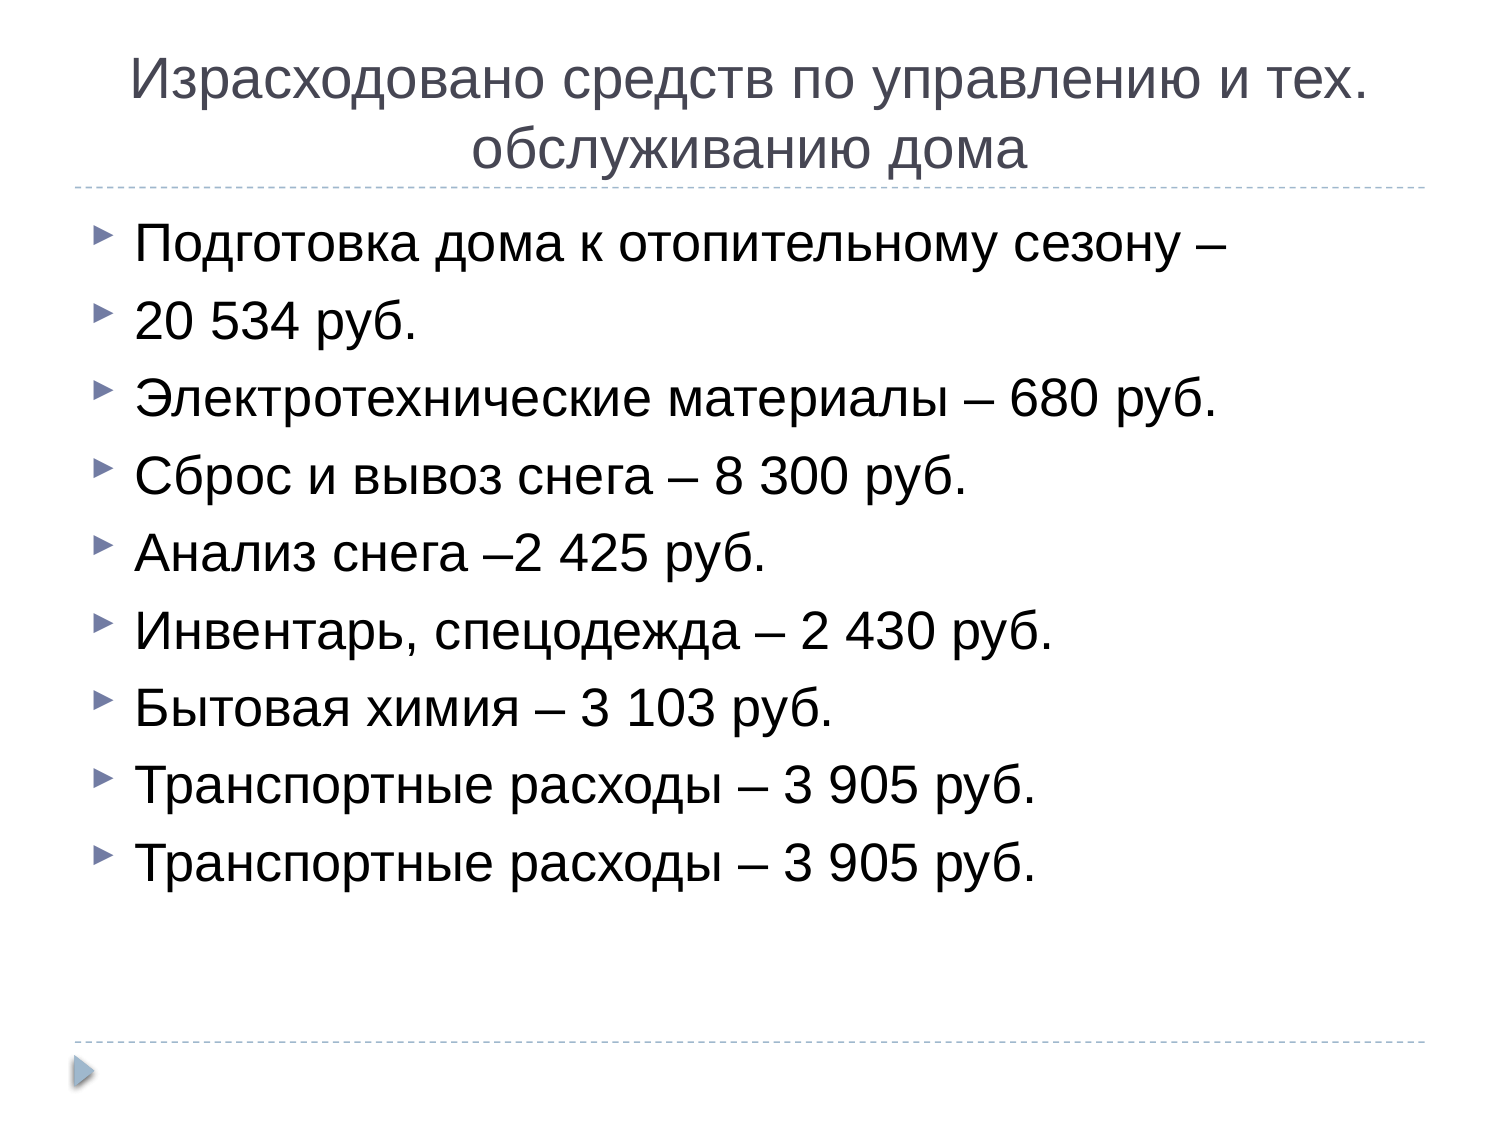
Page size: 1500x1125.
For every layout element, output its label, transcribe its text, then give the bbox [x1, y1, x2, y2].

list Подготовка дома к отопительному сезону – 20 534 руб. Электротехнические материалы – 680 руб. Сброс и вывоз снега – 8 300 руб. Анализ снега –2 425 руб. Инвентарь, спецодежда – 2 430 руб. Бытовая химия – 3 103 руб. Транспортные расходы – 3 905 руб. Транспортные расходы – 3 905 руб. [74, 199, 1426, 1006]
title Израсходовано средств по управлению и тех. обслуживанию дома [74, 37, 1426, 188]
